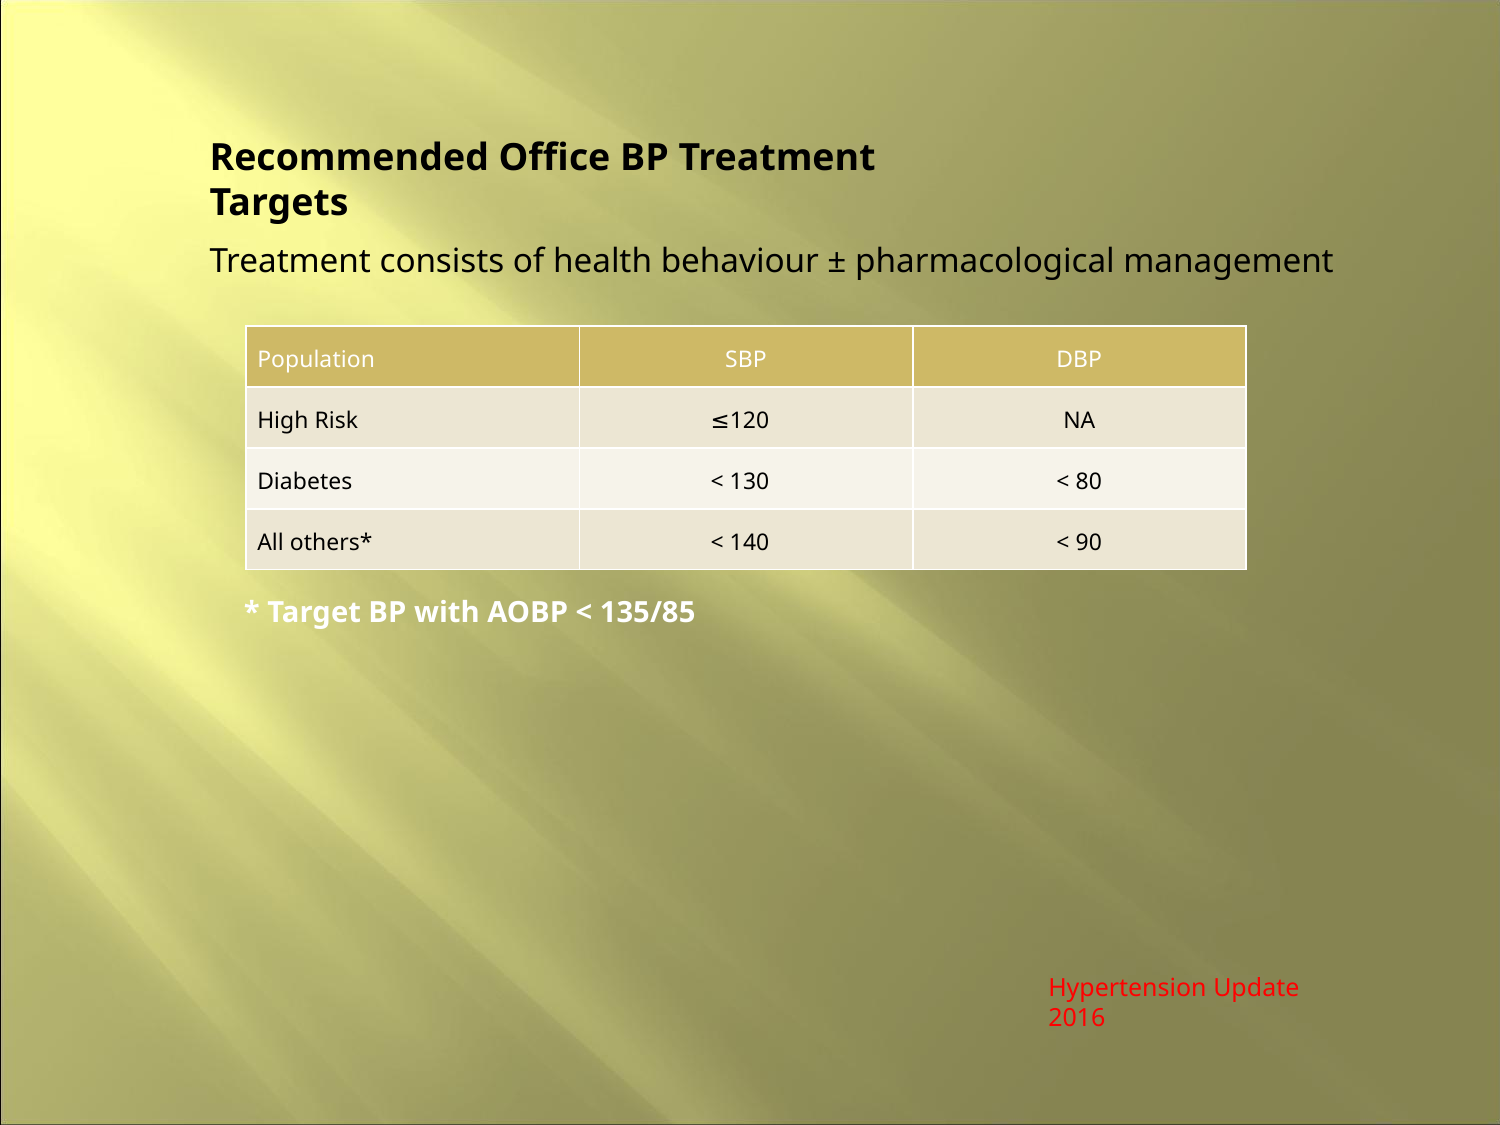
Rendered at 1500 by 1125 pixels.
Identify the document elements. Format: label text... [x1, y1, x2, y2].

text_box Recommended Office BP Treatment Targets [194, 125, 987, 231]
table_header SBP [580, 327, 912, 386]
table_cell < 130 [580, 449, 912, 508]
table_header Population [247, 327, 579, 386]
table_cell Diabetes [247, 449, 579, 508]
table_cell < 140 [580, 510, 912, 569]
table_cell High Risk [247, 388, 579, 447]
table_cell NA [914, 388, 1245, 447]
text_box Hypertension Update 2016 [1033, 964, 1357, 1039]
table_cell All others* [247, 510, 579, 569]
table_cell ≤120 [580, 388, 912, 447]
text_box * Target BP with AOBP < 135/85 [229, 586, 711, 636]
table_cell < 80 [914, 449, 1245, 508]
table_cell < 90 [914, 510, 1245, 569]
table_header DBP [914, 327, 1245, 386]
picture [0, 0, 1500, 1125]
text_box Treatment consists of health behaviour ± pharmacological management [194, 231, 1388, 287]
